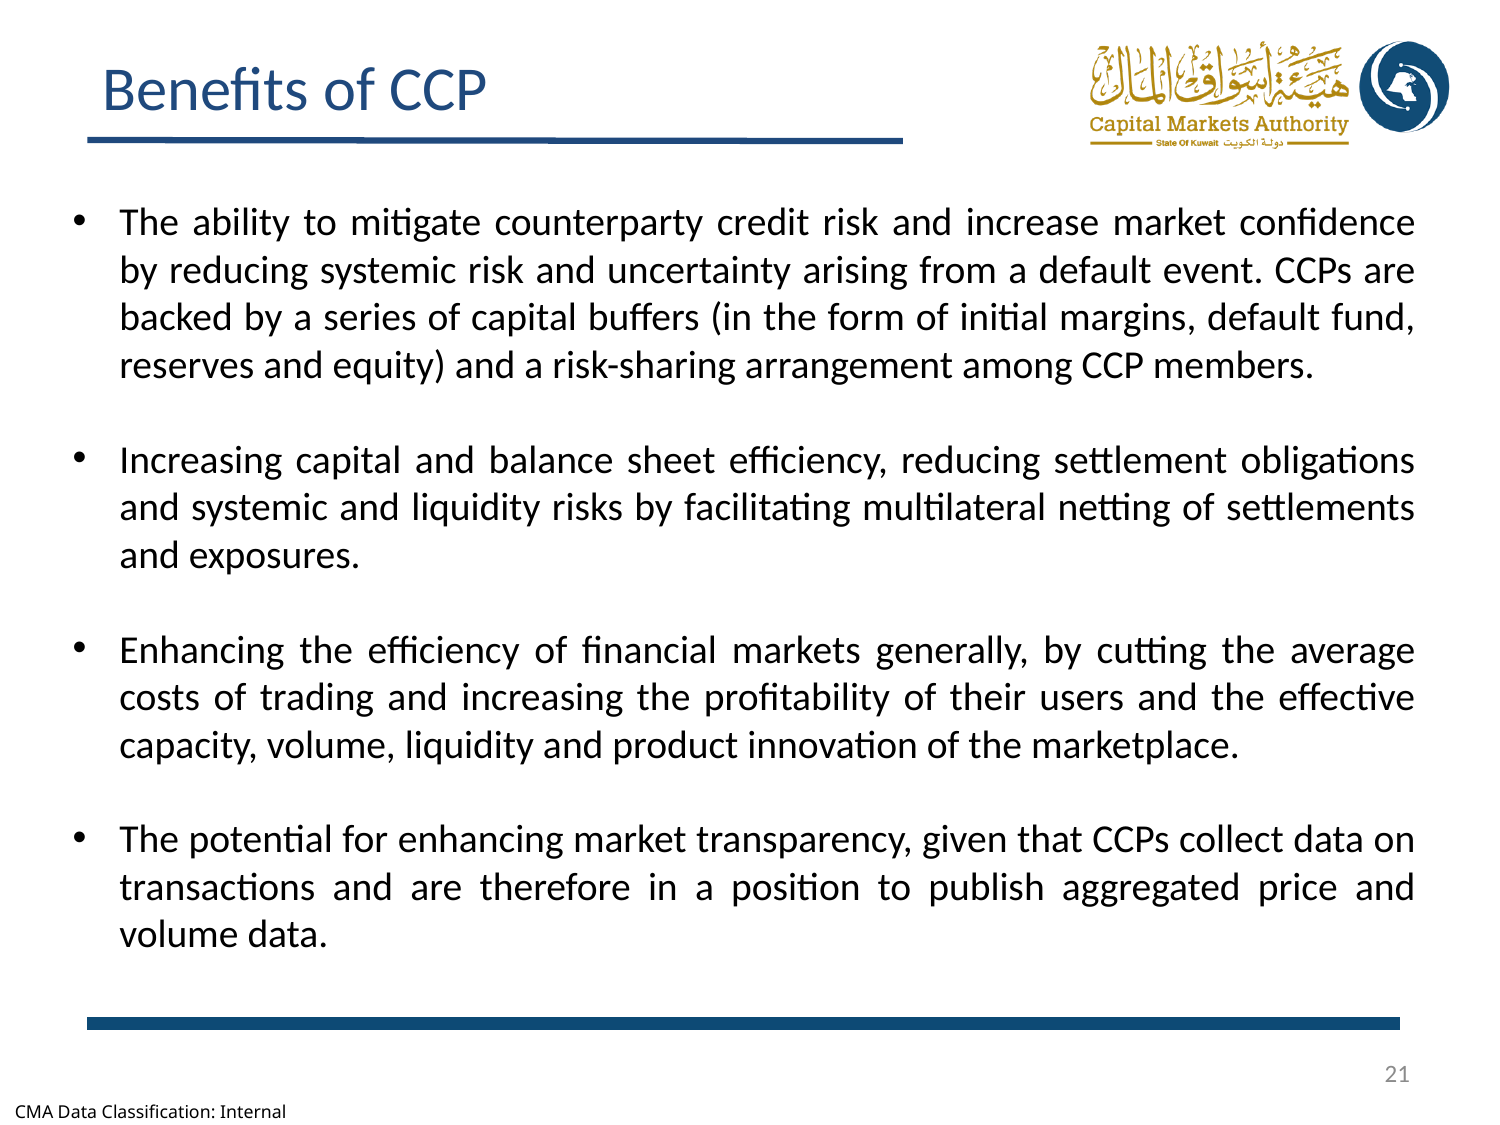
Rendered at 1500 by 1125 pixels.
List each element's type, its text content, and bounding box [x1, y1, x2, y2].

text_box The ability to mitigate counterparty credit risk and increase market confidence by reducing systemic risk and uncertainty arising from a default event. CCPs are backed by a series of capital buffers (in the form of initial margins, default fund, reserves and equity) and a risk-sharing arrangement among CCP members. Increasing capital and balance sheet efficiency, reducing settlement obligations and systemic and liquidity risks by facilitating multilateral netting of settlements and exposures. Enhancing the efficiency of financial markets generally, by cutting the average costs of trading and increasing the profitability of their users and the effective capacity, volume, liquidity and product innovation of the marketplace. The potential for enhancing market transparency, given that CCPs collect data on transactions and are therefore in a position to publish aggregated price and volume data. [57, 188, 1433, 964]
title Benefits of CCP [87, 22, 875, 137]
slide_number 21 [1074, 1042, 1425, 1103]
picture [87, 1017, 1401, 1031]
picture [1038, 13, 1500, 176]
